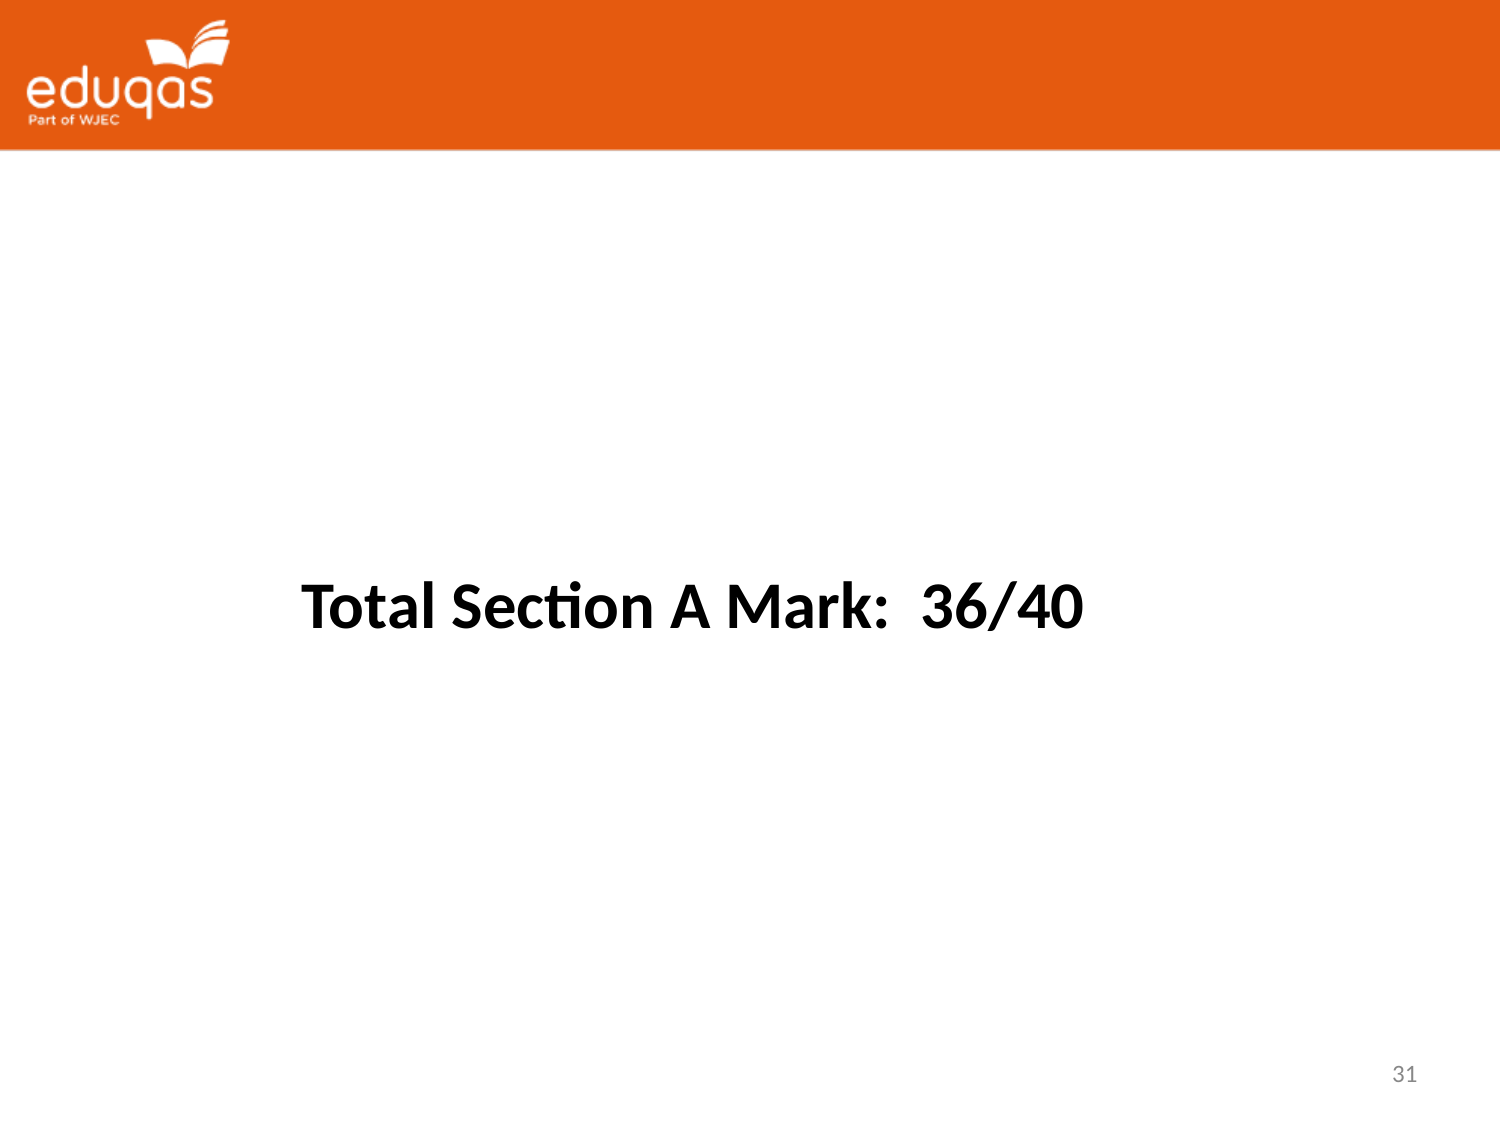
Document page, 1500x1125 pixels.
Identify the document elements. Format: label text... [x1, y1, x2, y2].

list Total Section A Mark: 36/40 [301, 560, 1199, 670]
slide_number 31 [1074, 1050, 1426, 1096]
picture [0, 0, 1500, 215]
